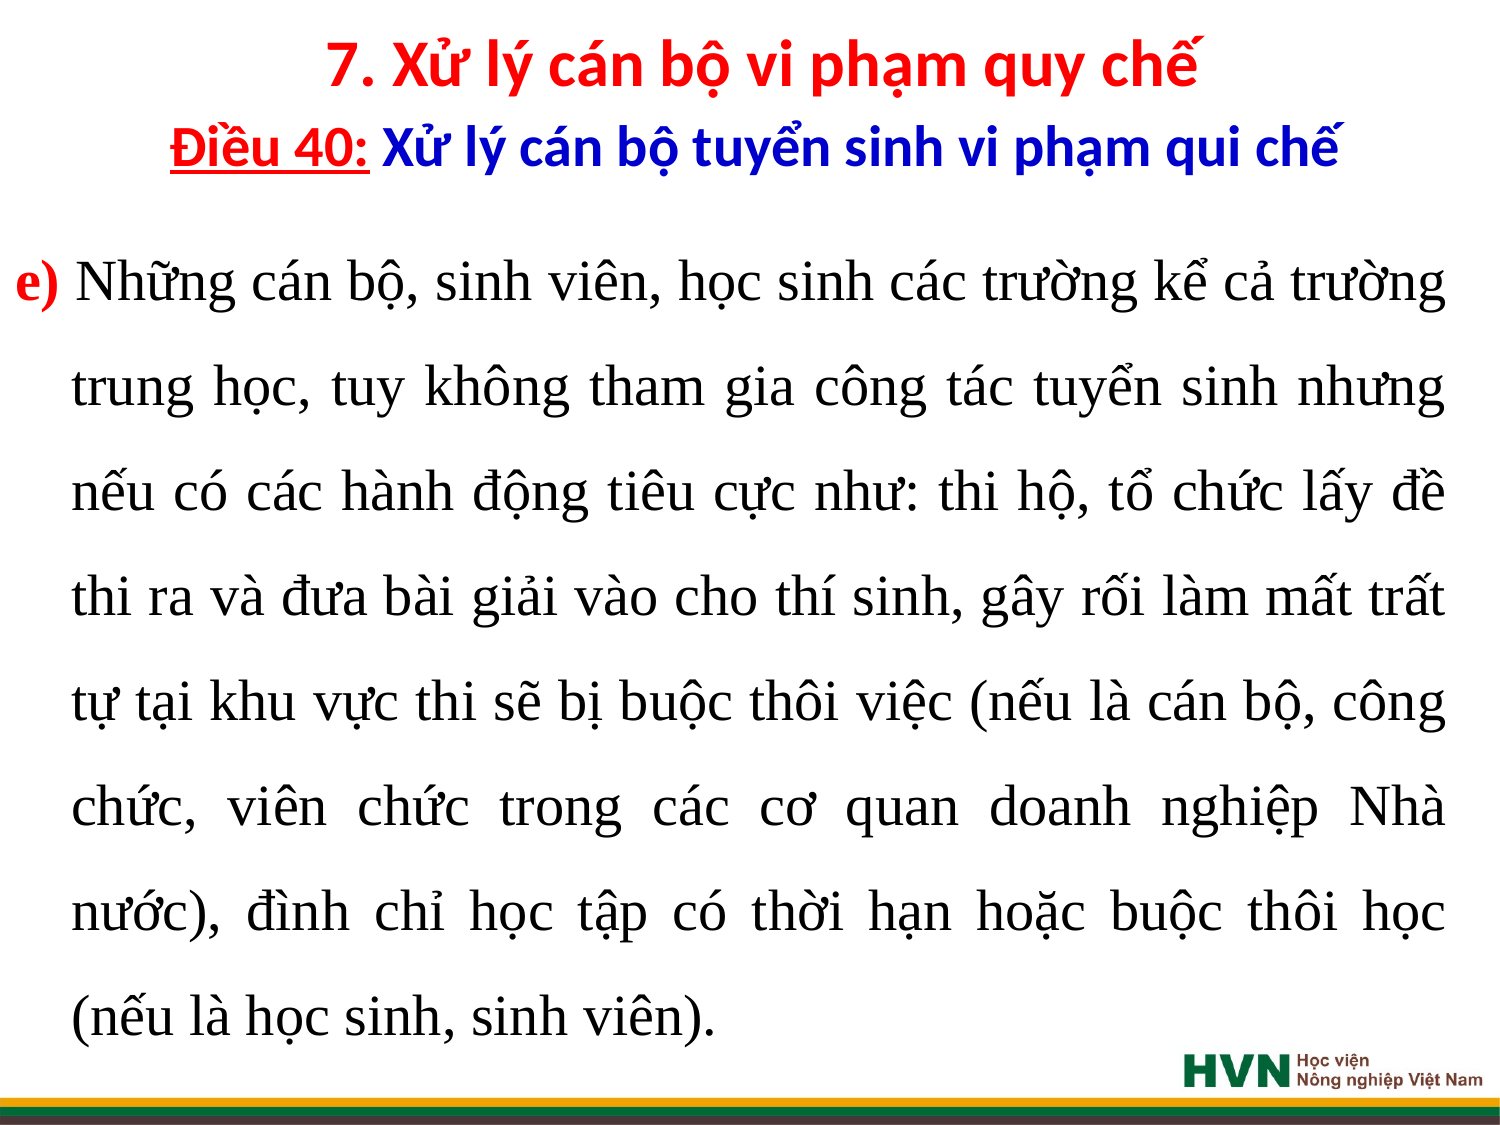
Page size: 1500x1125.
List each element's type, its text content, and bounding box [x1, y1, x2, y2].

list e) Những cán bộ, sinh viên, học sinh các trường kể cả trường trung học, tuy không tham gia công tác tuyển sinh nhưng nếu có các hành động tiêu cực như: thi hộ, tổ chức lấy đề thi ra và đưa bài giải vào cho thí sinh, gây rối làm mất trất tự tại khu vực thi sẽ bị buộc thôi việc (nếu là cán bộ, công chức, viên chức trong các cơ quan doanh nghiệp Nhà nước), đình chỉ học tập có thời hạn hoặc buộc thôi học (nếu là học sinh, sinh viên). [0, 200, 1463, 1100]
title 7. Xử lý cán bộ vi phạm quy chế Điều 40: Xử lý cán bộ tuyển sinh vi phạm qui chế [87, 12, 1438, 188]
picture [0, 1033, 1500, 1125]
